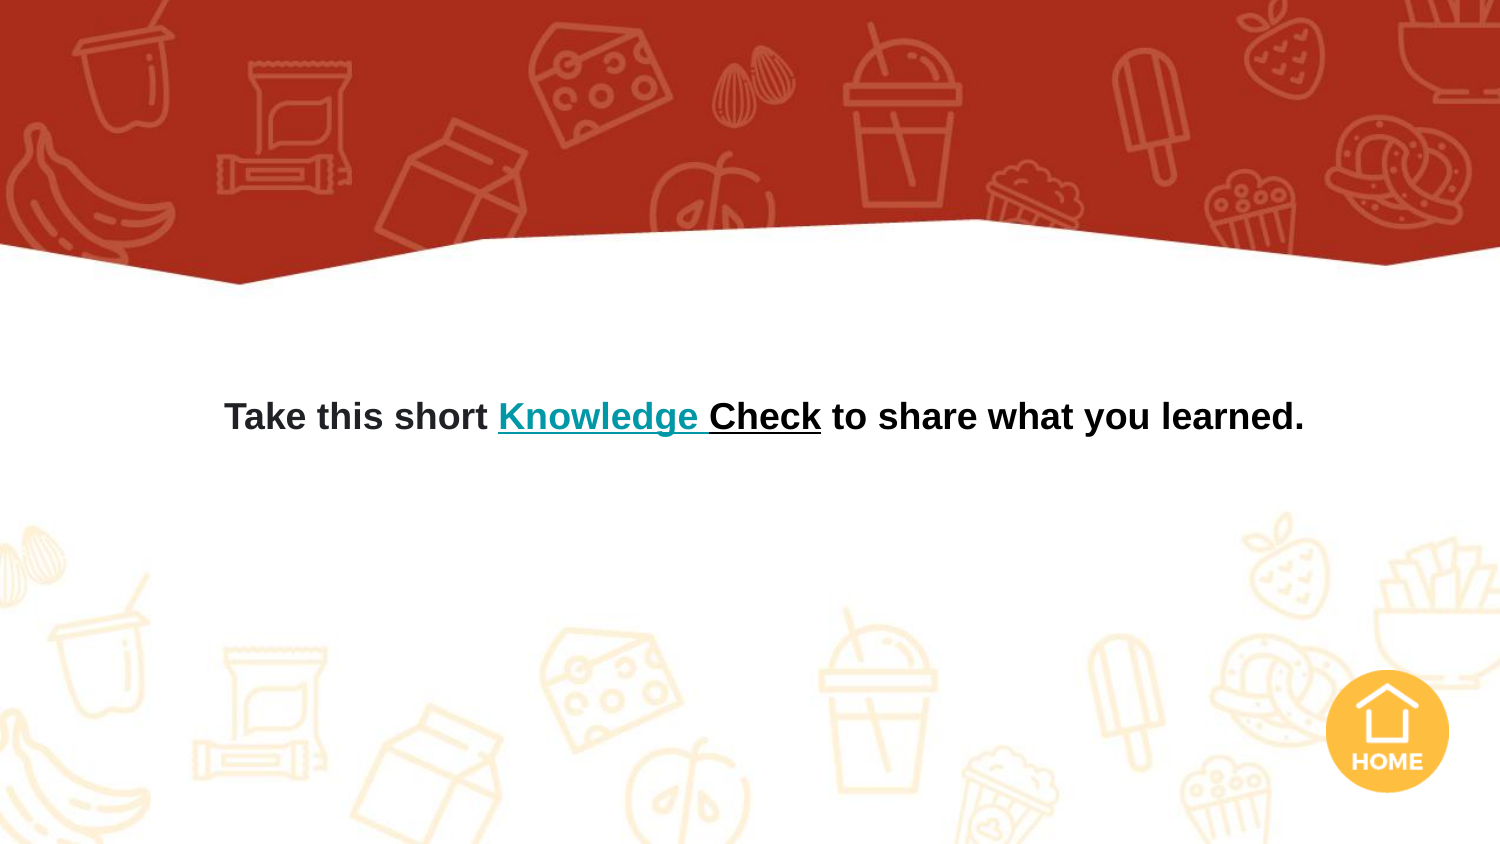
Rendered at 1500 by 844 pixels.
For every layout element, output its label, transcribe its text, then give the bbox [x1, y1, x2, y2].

text_box Take this short Knowledge Check to share what you learned. [166, 313, 1364, 454]
picture [0, 0, 1500, 844]
